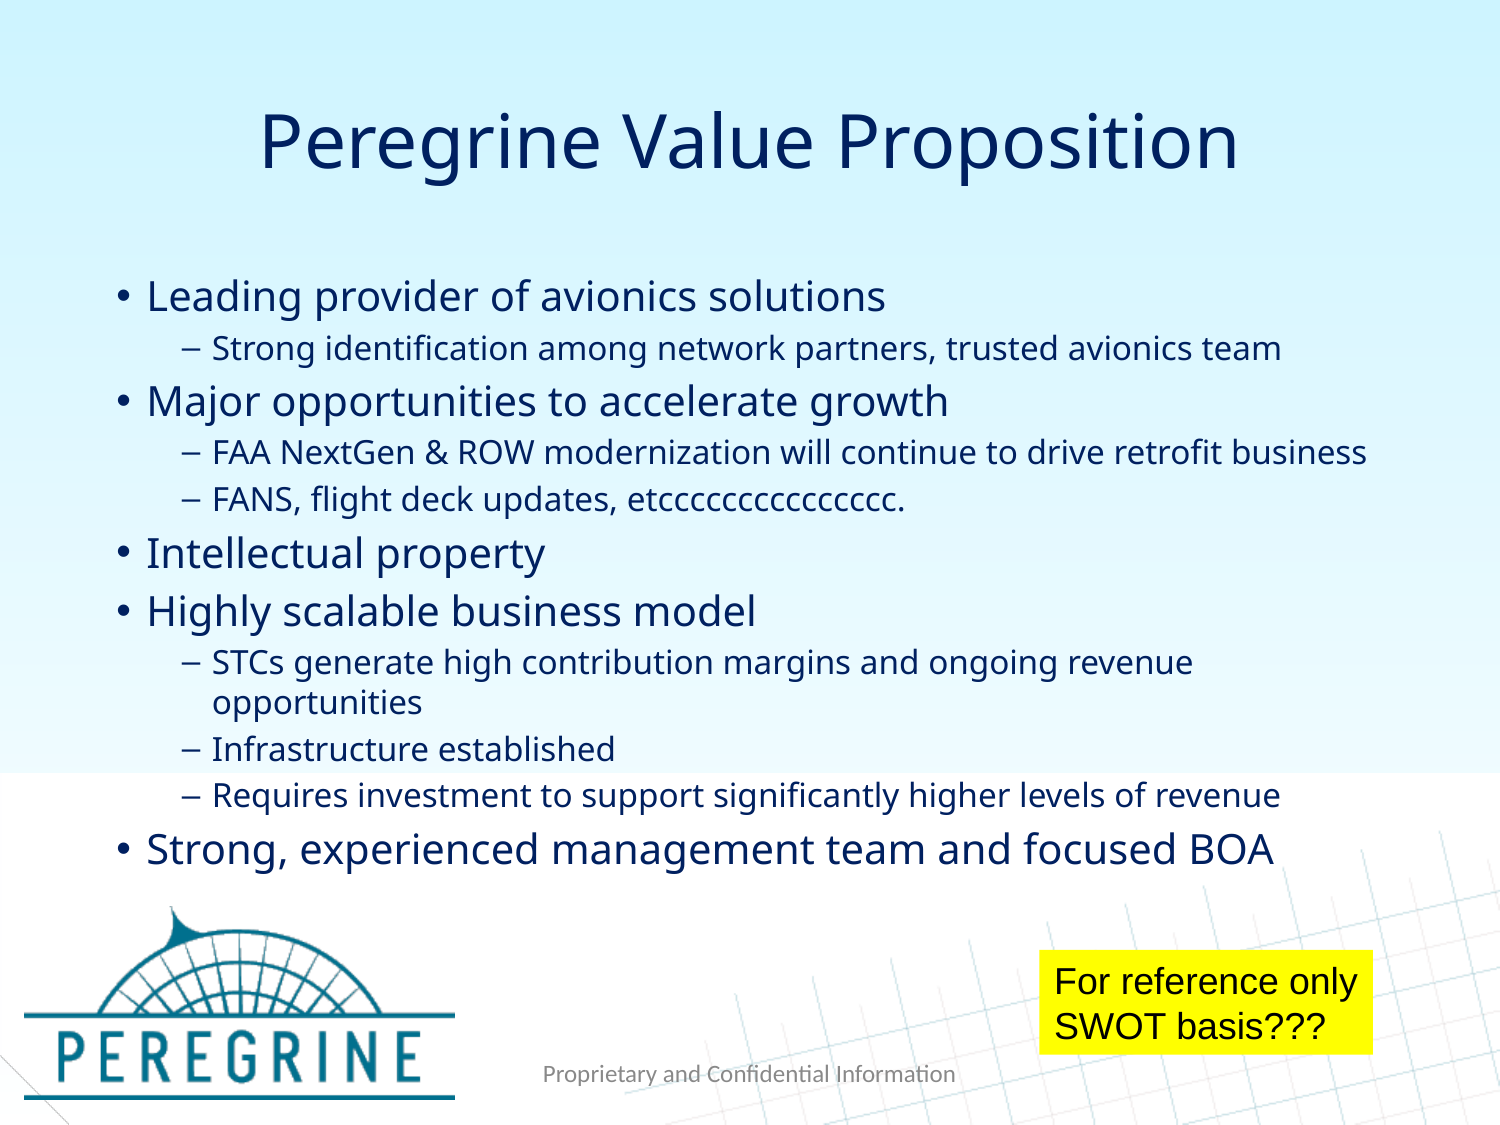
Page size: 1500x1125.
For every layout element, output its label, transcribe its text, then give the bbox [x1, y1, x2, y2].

picture [273, 1005, 287, 1013]
picture [256, 1005, 271, 1013]
picture [102, 1005, 138, 1013]
text_box For reference only SWOT basis??? [1039, 949, 1373, 1055]
picture [0, 773, 1500, 1125]
picture [295, 1005, 311, 1012]
picture [211, 1005, 224, 1013]
picture [311, 1005, 340, 1013]
picture [181, 1008, 192, 1013]
picture [138, 1005, 169, 1013]
picture [192, 1005, 208, 1013]
list Leading provider of avionics solutions Strong identification among network partners, trusted avionics team Major opportunities to accelerate growth FAA NextGen & ROW modernization will continue to drive retrofit business FANS, flight deck updates, etccccccccccccccc. Intellectual property Highly scalable business model STCs generate high contribution margins and ongoing revenue opportunities Infrastructure established Requires investment to support significantly higher levels of revenue Strong, experienced management team and focused BOA [75, 262, 1425, 1005]
title Peregrine Value Proposition [75, 45, 1425, 233]
picture [289, 1008, 298, 1013]
footer Proprietary and Confidential Information [512, 1042, 988, 1103]
picture [168, 1005, 184, 1012]
picture [341, 1005, 376, 1013]
picture [228, 1005, 239, 1013]
picture [242, 1005, 254, 1013]
